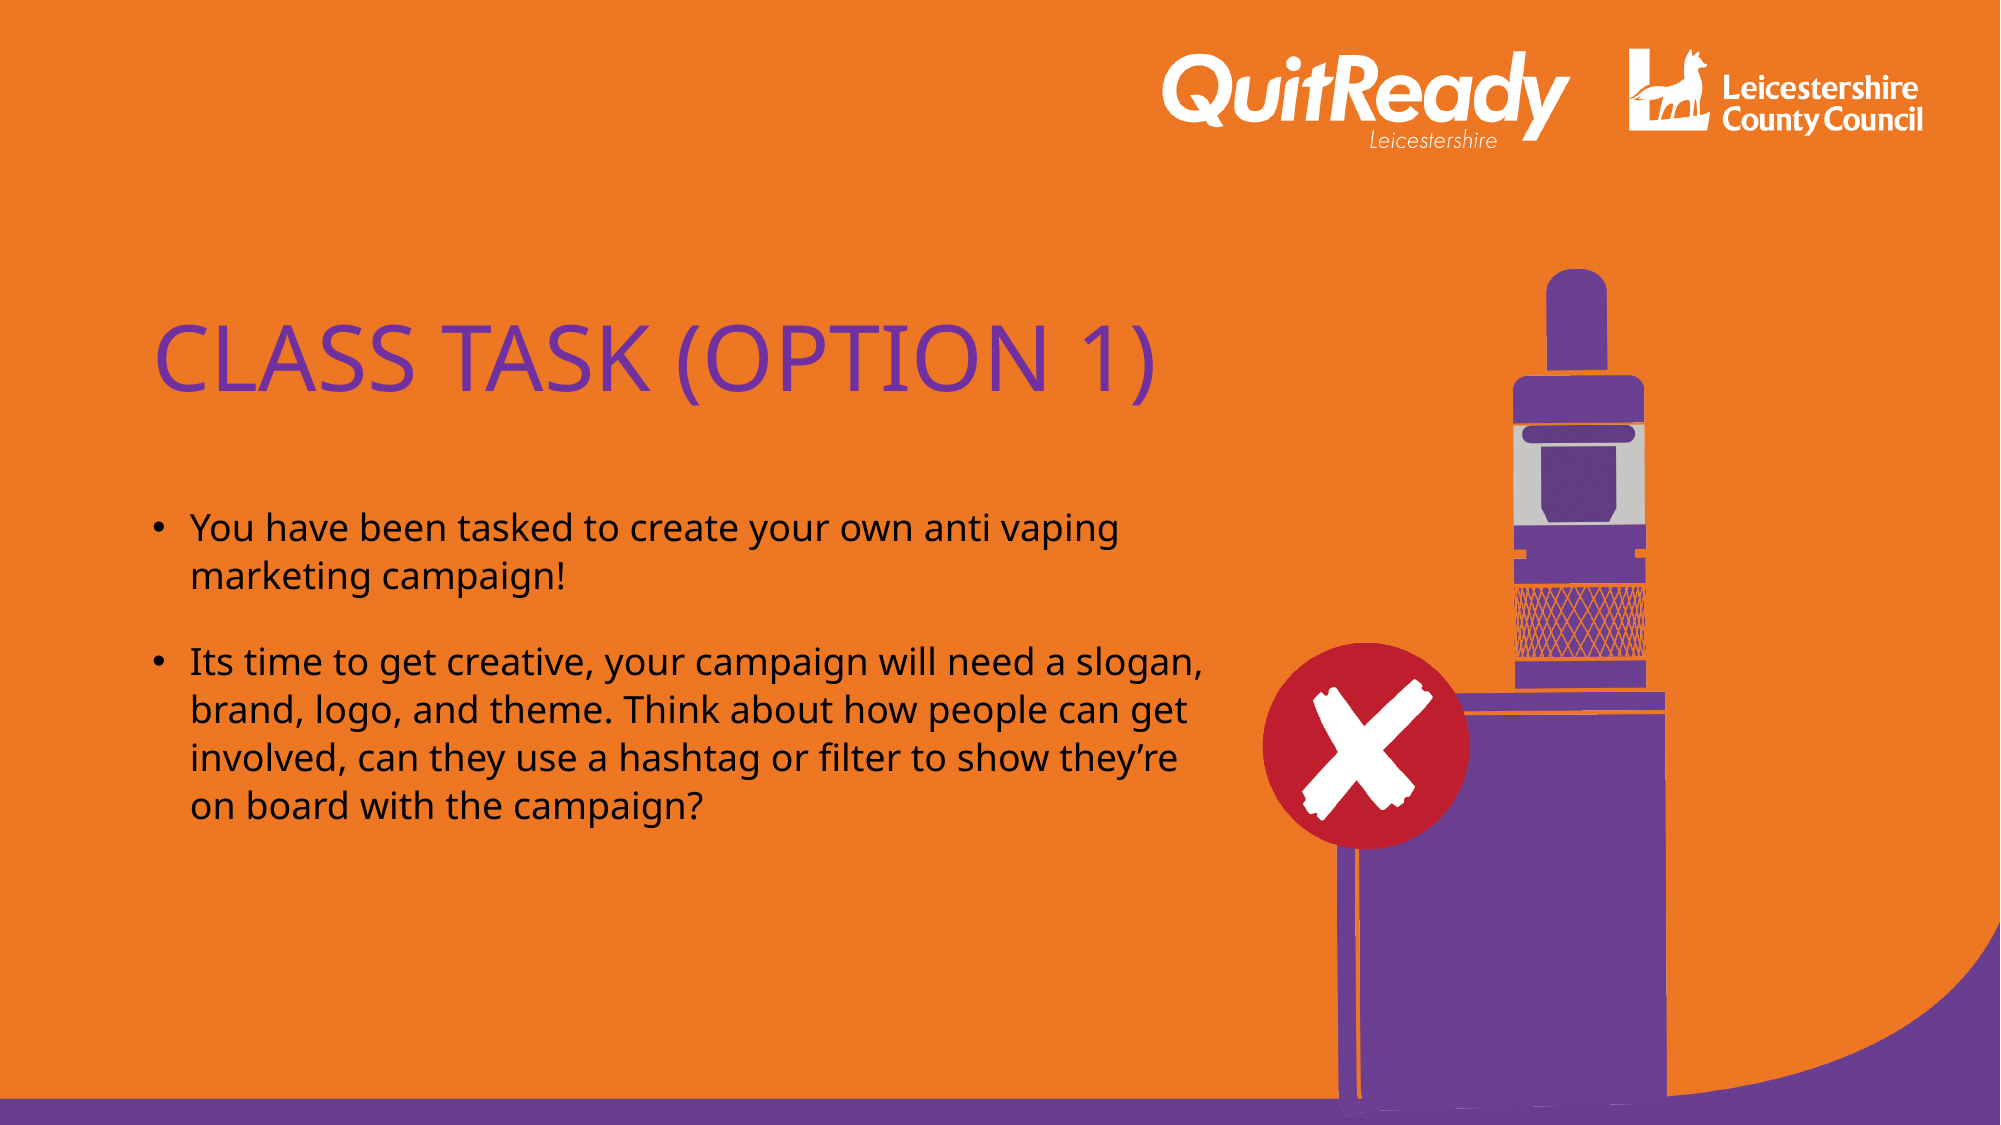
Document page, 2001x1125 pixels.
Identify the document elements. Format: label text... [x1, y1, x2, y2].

list You have been tasked to create your own anti vaping marketing campaign! Its time to get creative, your campaign will need a slogan, brand, logo, and theme. Think about how people can get involved, can they use a hashtag or filter to show they’re on board with the campaign? [137, 493, 1245, 878]
picture [0, 0, 2000, 1125]
title CLASS TASK (OPTION 1) [137, 253, 1863, 471]
